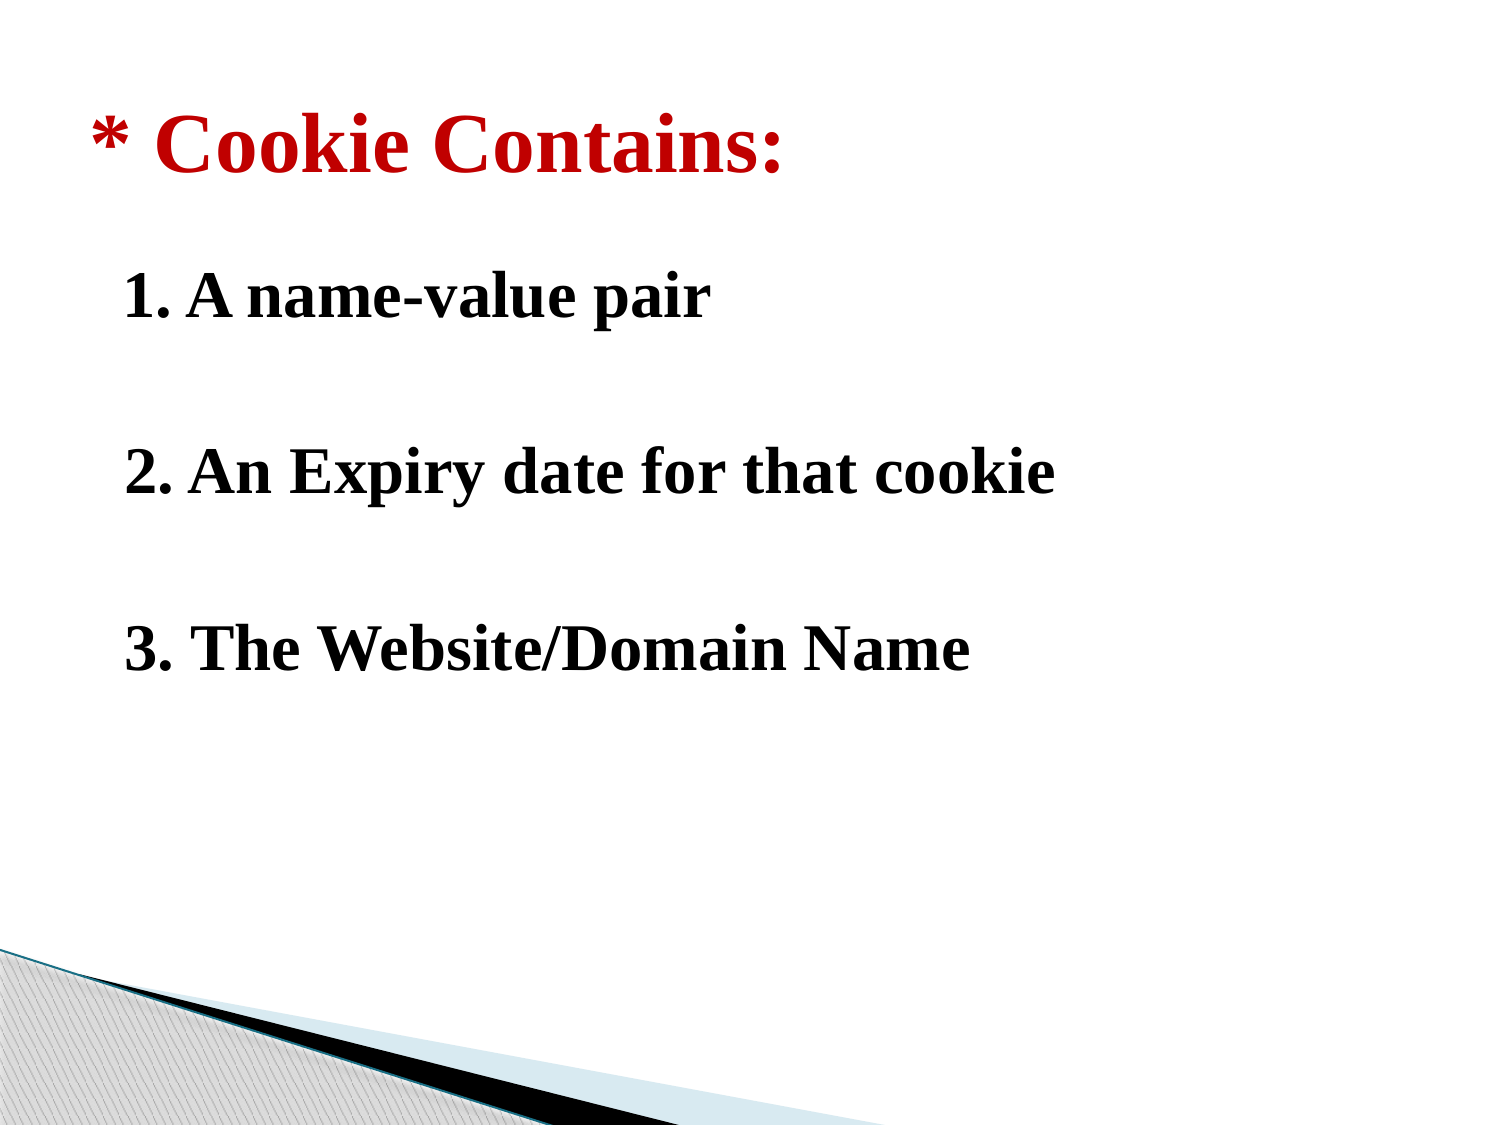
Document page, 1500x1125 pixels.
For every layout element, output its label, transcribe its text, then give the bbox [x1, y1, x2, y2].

title * Cookie Contains: [75, 45, 1425, 233]
list 1. A name-value pair 2. An Expiry date for that cookie 3. The Website/Domain Name [75, 243, 1425, 986]
